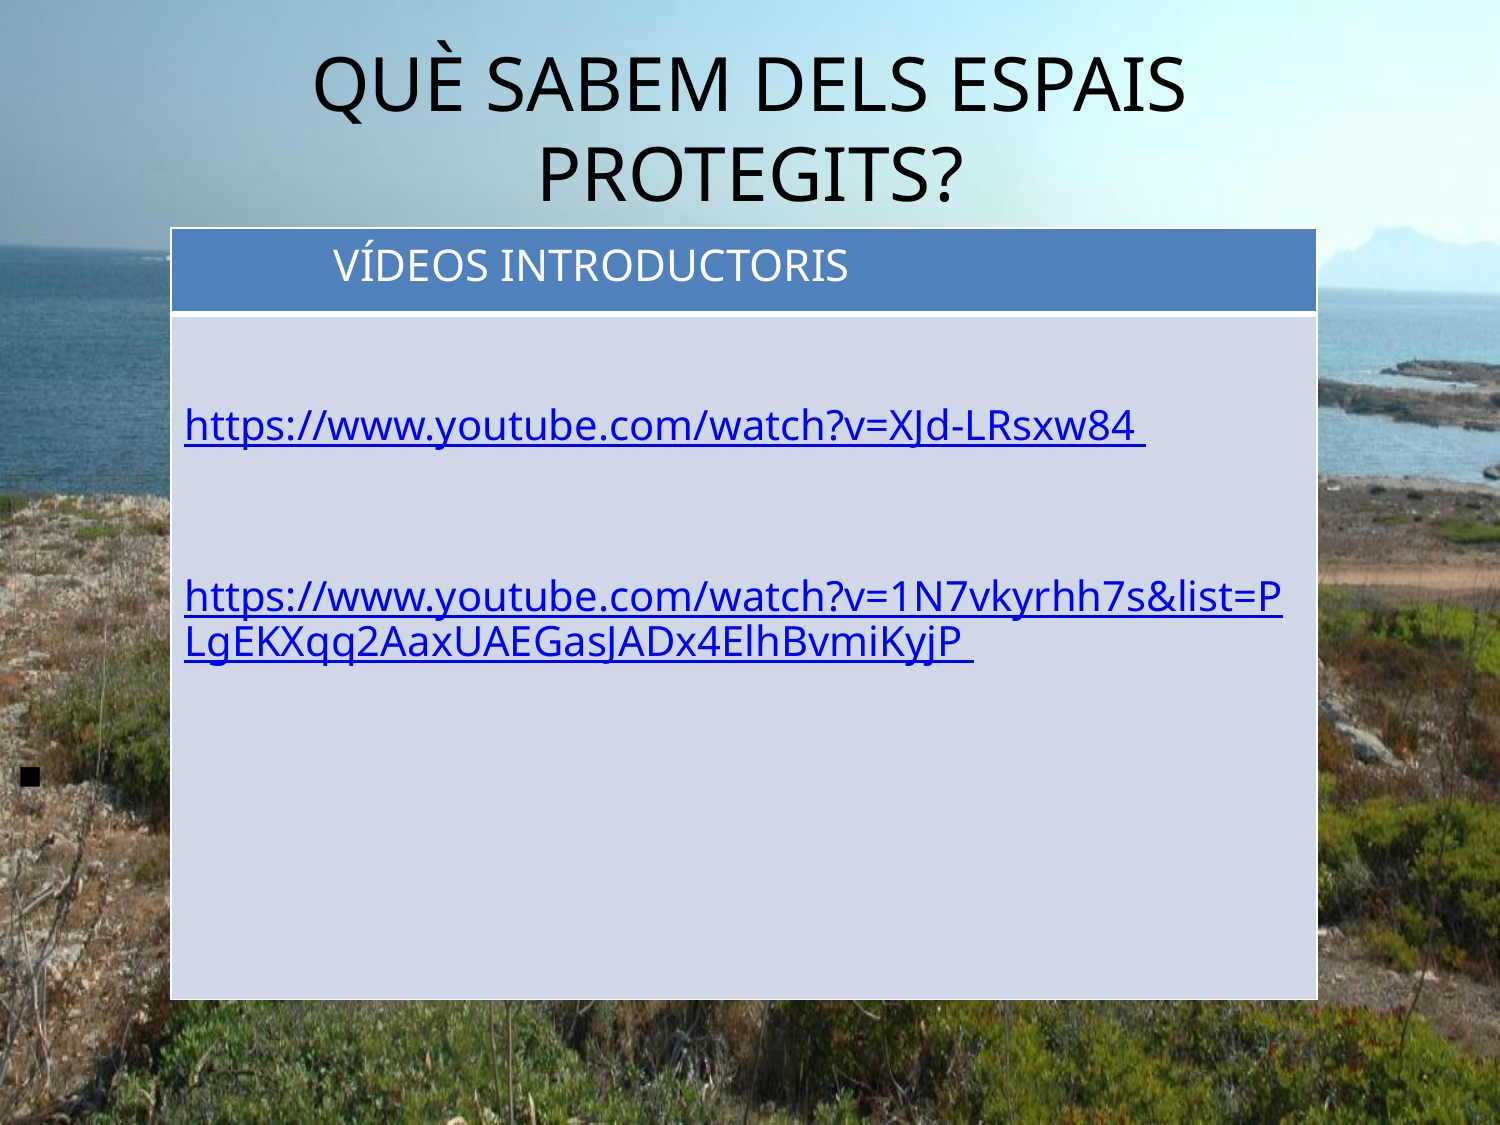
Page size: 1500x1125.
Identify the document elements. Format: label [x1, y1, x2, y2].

list [0, 0, 1500, 1125]
